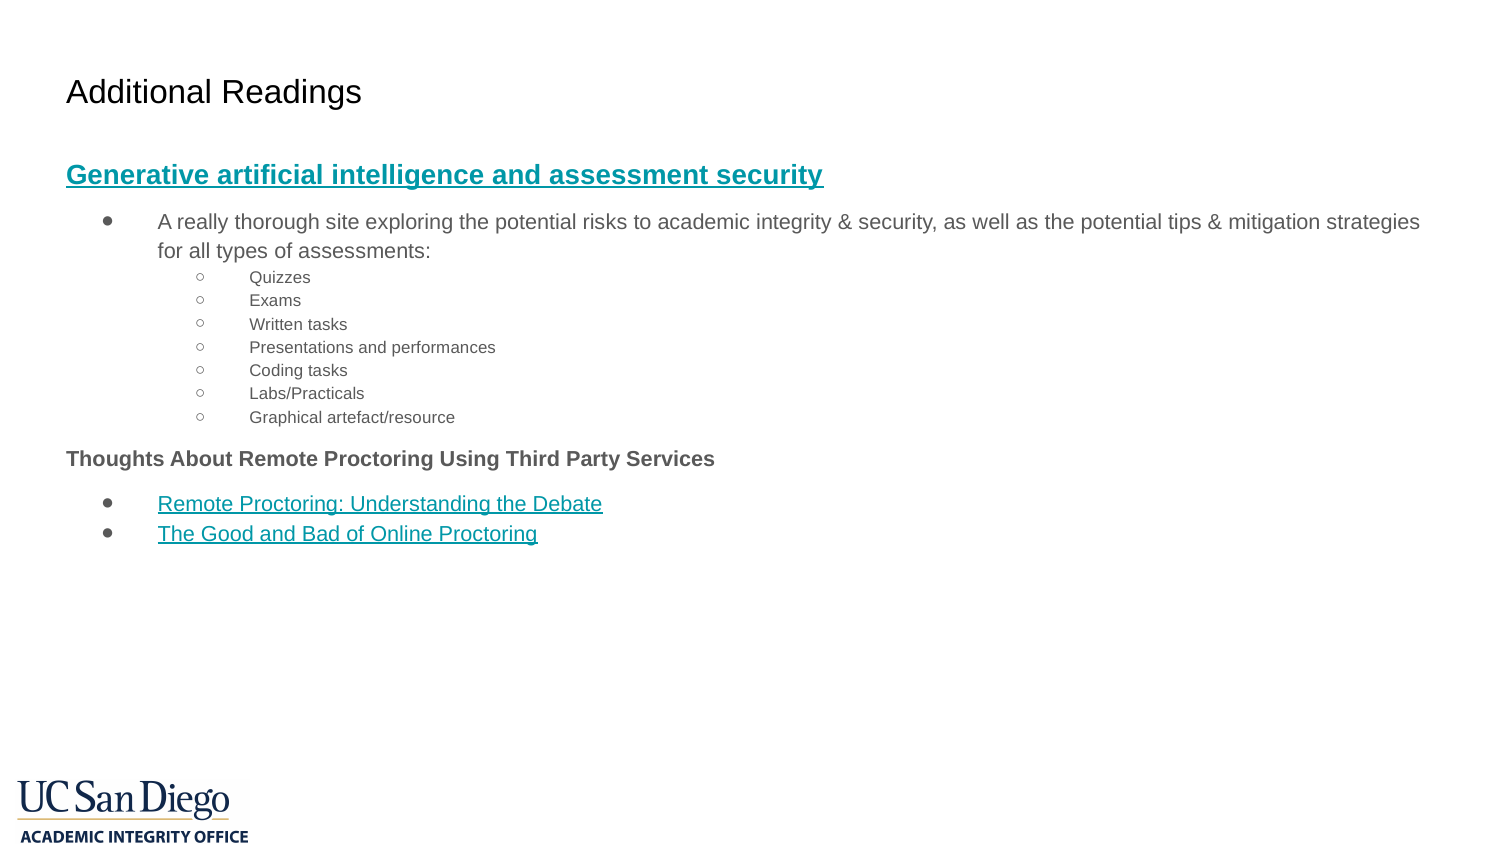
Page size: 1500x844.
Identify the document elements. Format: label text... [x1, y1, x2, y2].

picture [15, 779, 250, 844]
list Generative artificial intelligence and assessment security A really thorough site exploring the potential risks to academic integrity & security, as well as the potential tips & mitigation strategies for all types of assessments: Quizzes Exams Written tasks Presentations and performances Coding tasks Labs/Practicals Graphical artefact/resource Thoughts About Remote Proctoring Using Third Party Services Remote Proctoring: Understanding the Debate The Good and Bad of Online Proctoring [51, 141, 1449, 563]
title Additional Readings [51, 54, 1449, 126]
